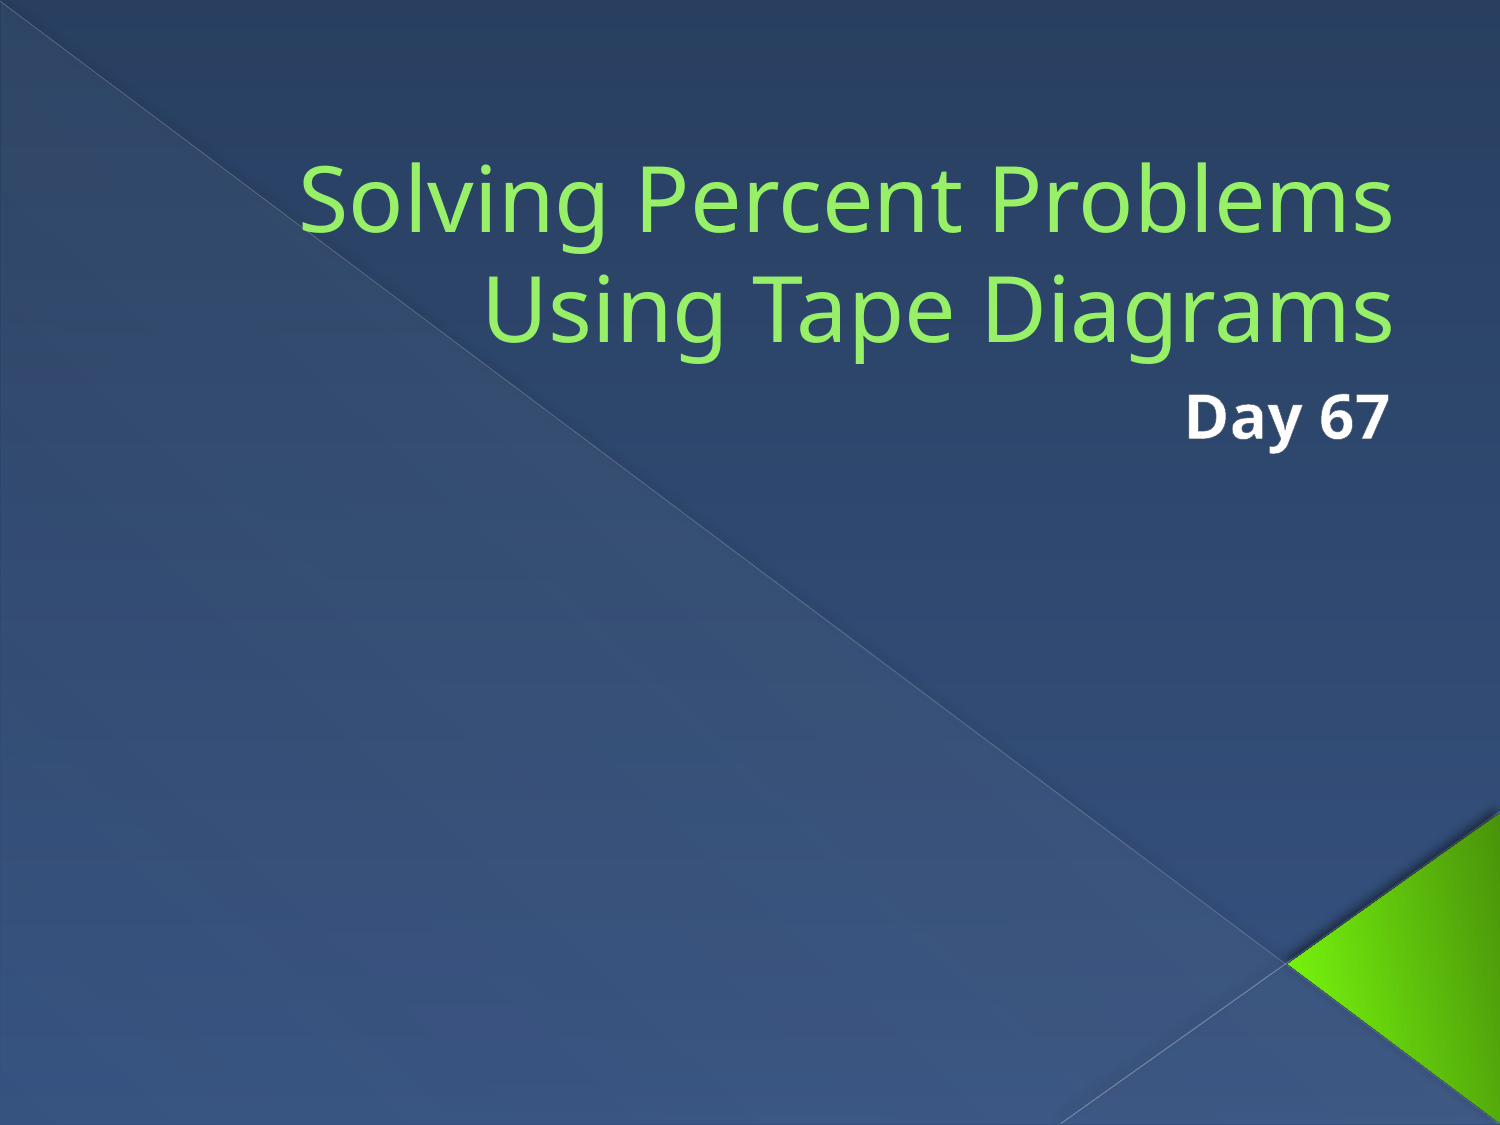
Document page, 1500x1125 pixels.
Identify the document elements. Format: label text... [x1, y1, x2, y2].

subtitle Day 67 [88, 369, 1412, 657]
title Solving Percent Problems Using Tape Diagrams [88, 127, 1412, 369]
